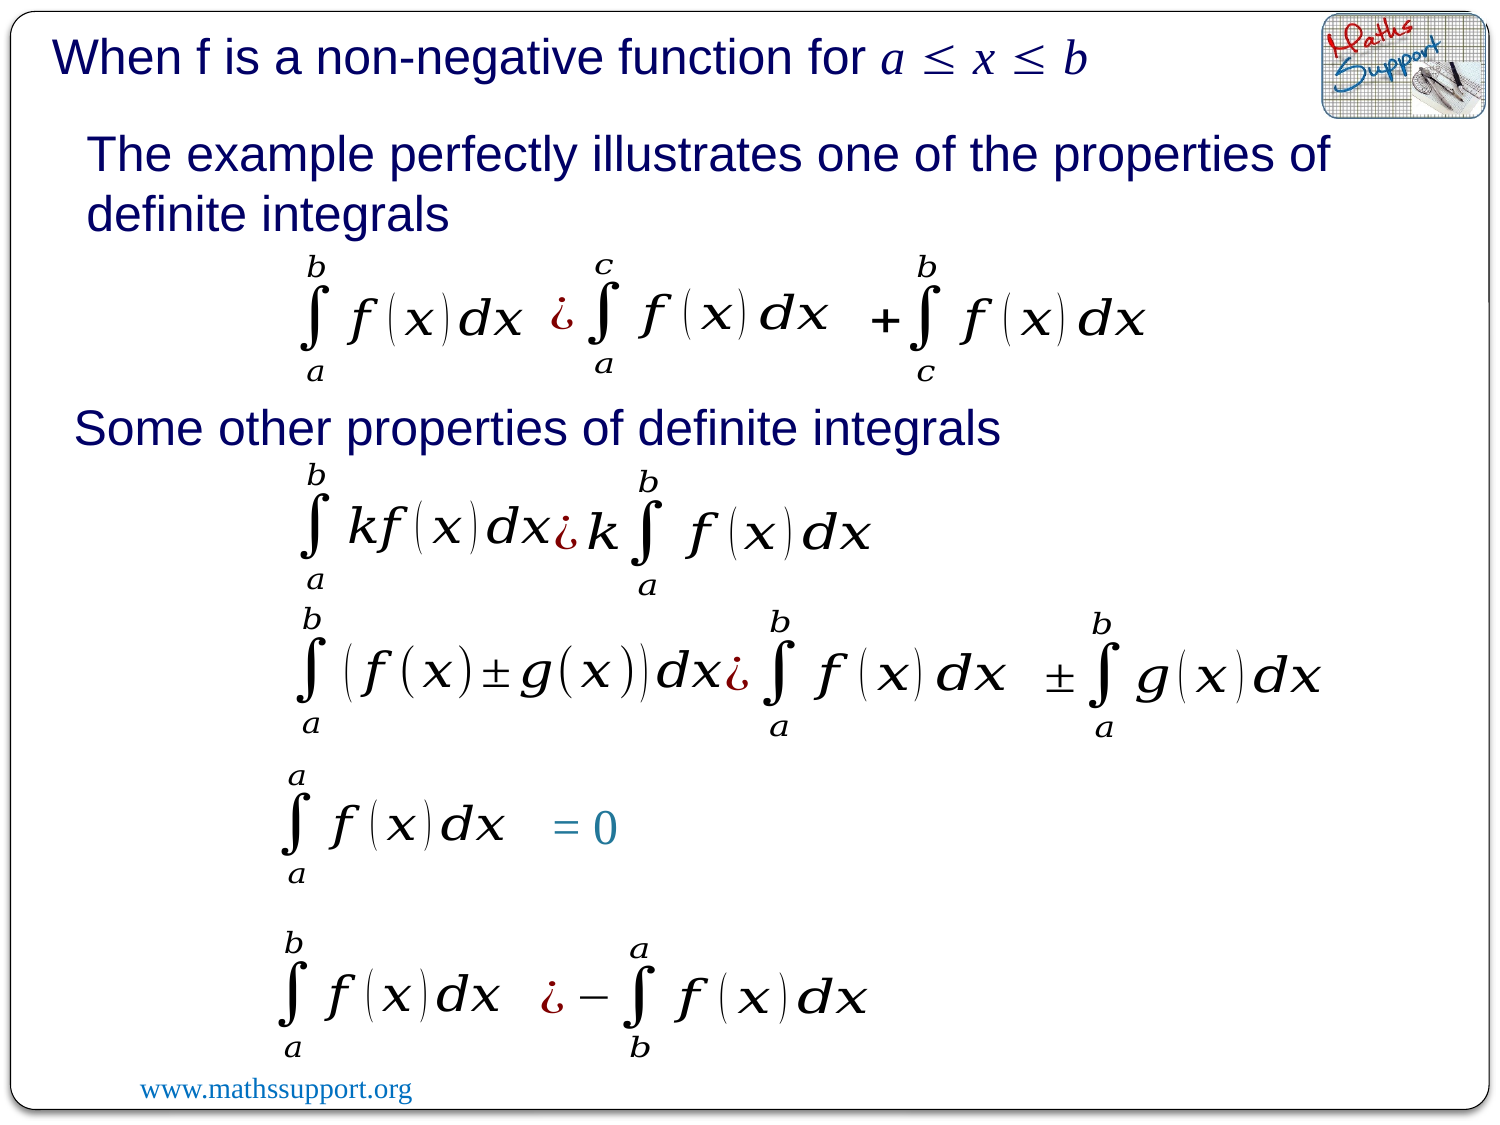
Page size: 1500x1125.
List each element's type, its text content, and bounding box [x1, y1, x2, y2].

text_box = 0 [524, 786, 664, 862]
text_box [1347, 36, 1500, 151]
text_box The example perfectly illustrates one of the properties of definite integrals [71, 113, 1443, 249]
text_box [1322, 11, 1486, 126]
text_box [155, 1099, 439, 1125]
text_box When f is a non-negative function for a  x  b [37, 17, 1322, 92]
text_box [130, 1074, 414, 1113]
text_box Some other properties of definite integrals [58, 388, 1431, 463]
